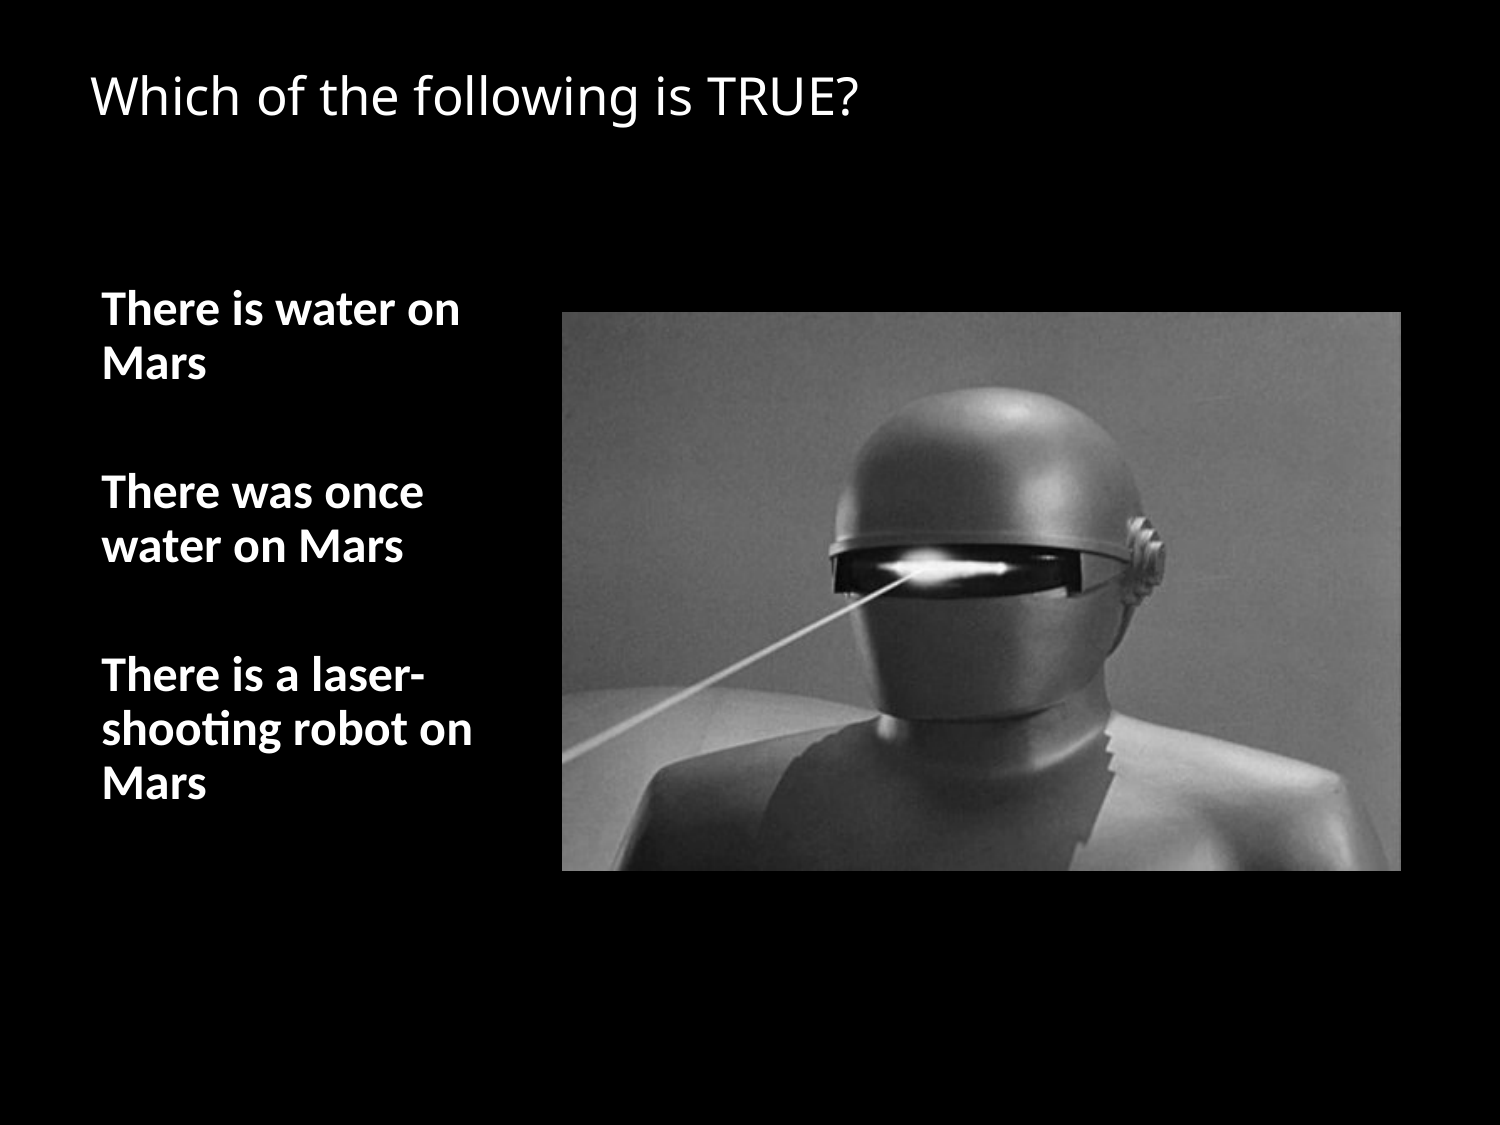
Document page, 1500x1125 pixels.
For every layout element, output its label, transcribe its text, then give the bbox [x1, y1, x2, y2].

title Which of the following is TRUE? [75, 62, 1425, 213]
list There is water on Mars There was once water on Mars There is a laser-shooting robot on Mars [75, 275, 500, 1058]
picture [562, 312, 1401, 871]
